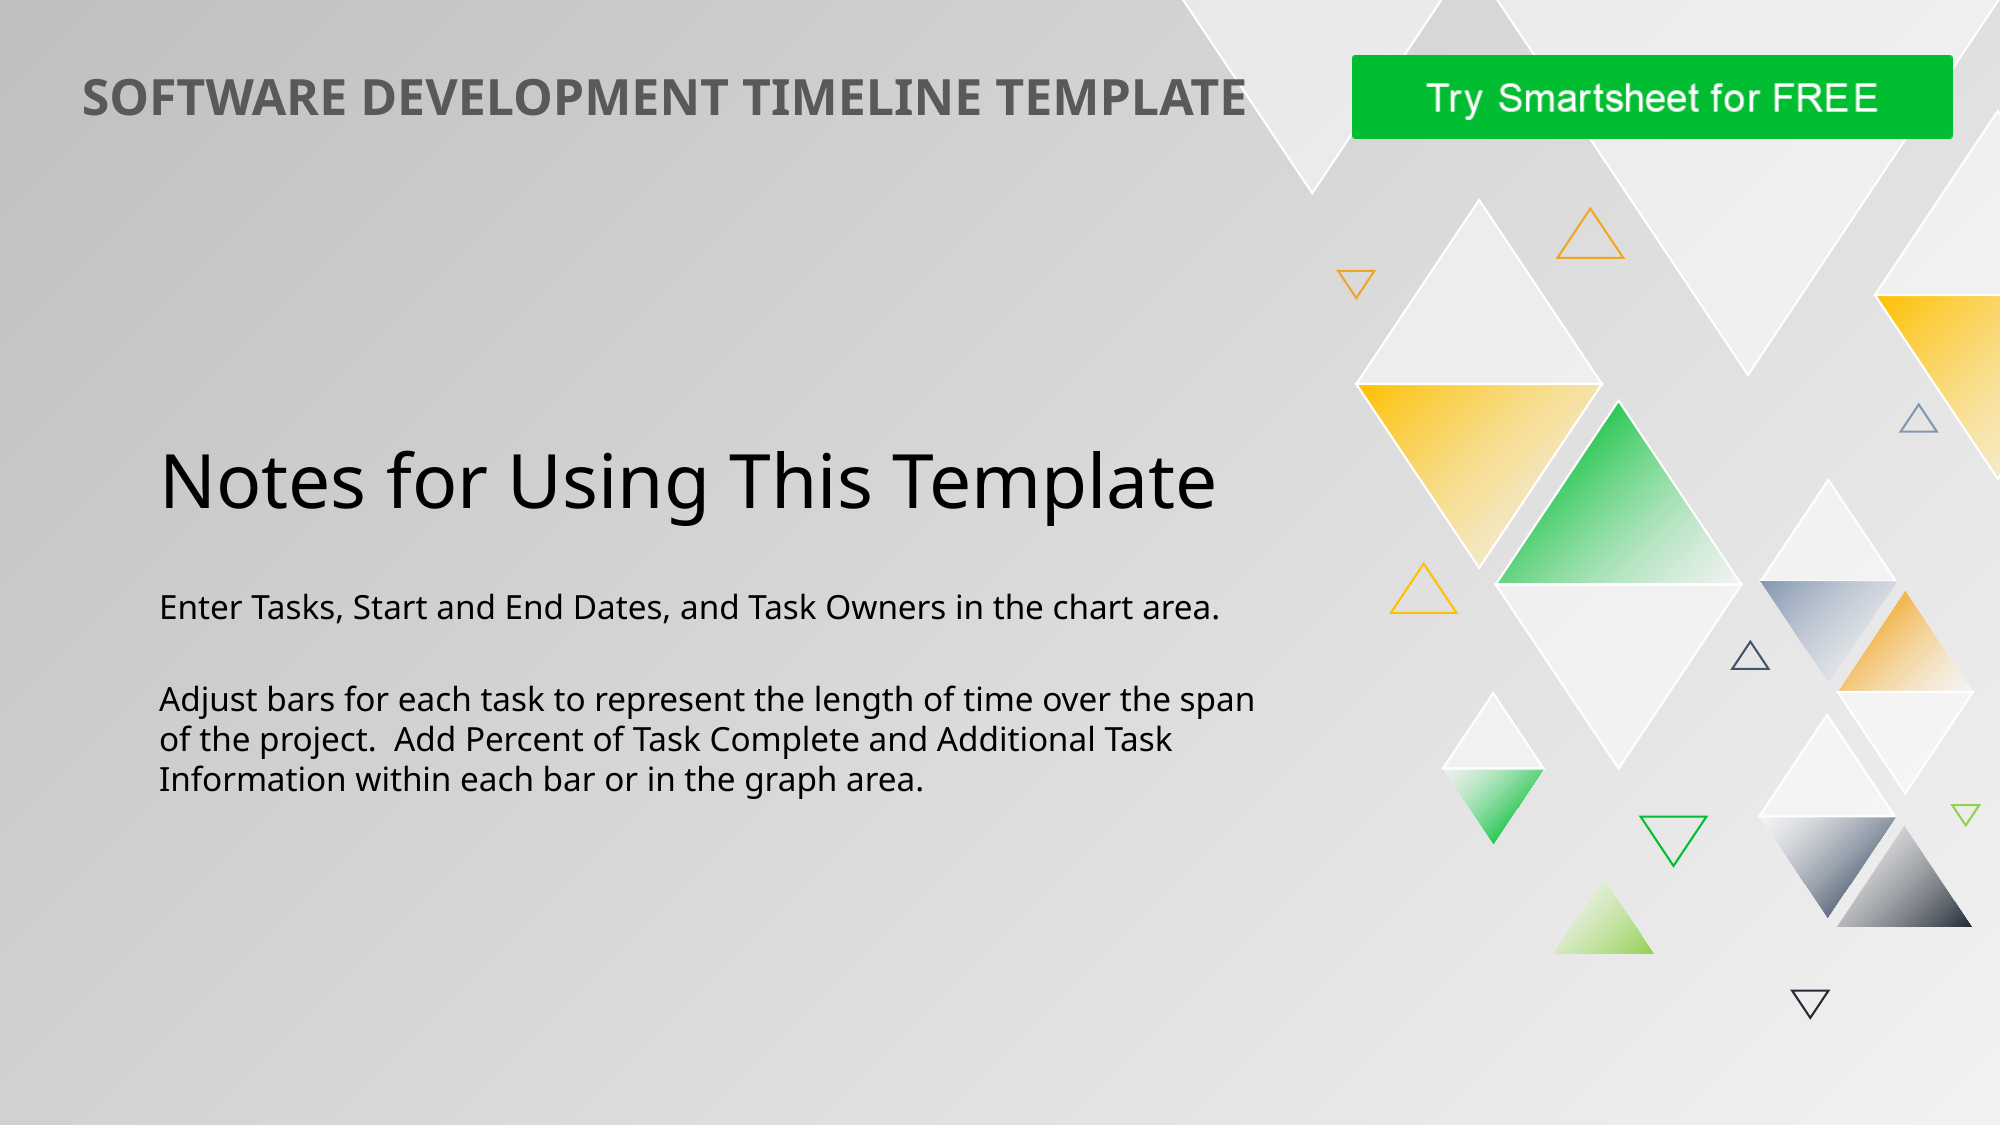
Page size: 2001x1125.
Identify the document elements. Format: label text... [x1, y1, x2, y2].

text_box Enter Tasks, Start and End Dates, and Task Owners in the chart area. Adjust bars for each task to represent the length of time over the span of the project. Add Percent of Task Complete and Additional Task Information within each bar or in the graph area. [144, 578, 1181, 806]
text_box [1181, 0, 2000, 1018]
picture [1352, 55, 1953, 139]
text_box SOFTWARE DEVELOPMENT TIMELINE TEMPLATE [67, 57, 1181, 133]
text_box Notes for Using This Template [144, 425, 1181, 531]
